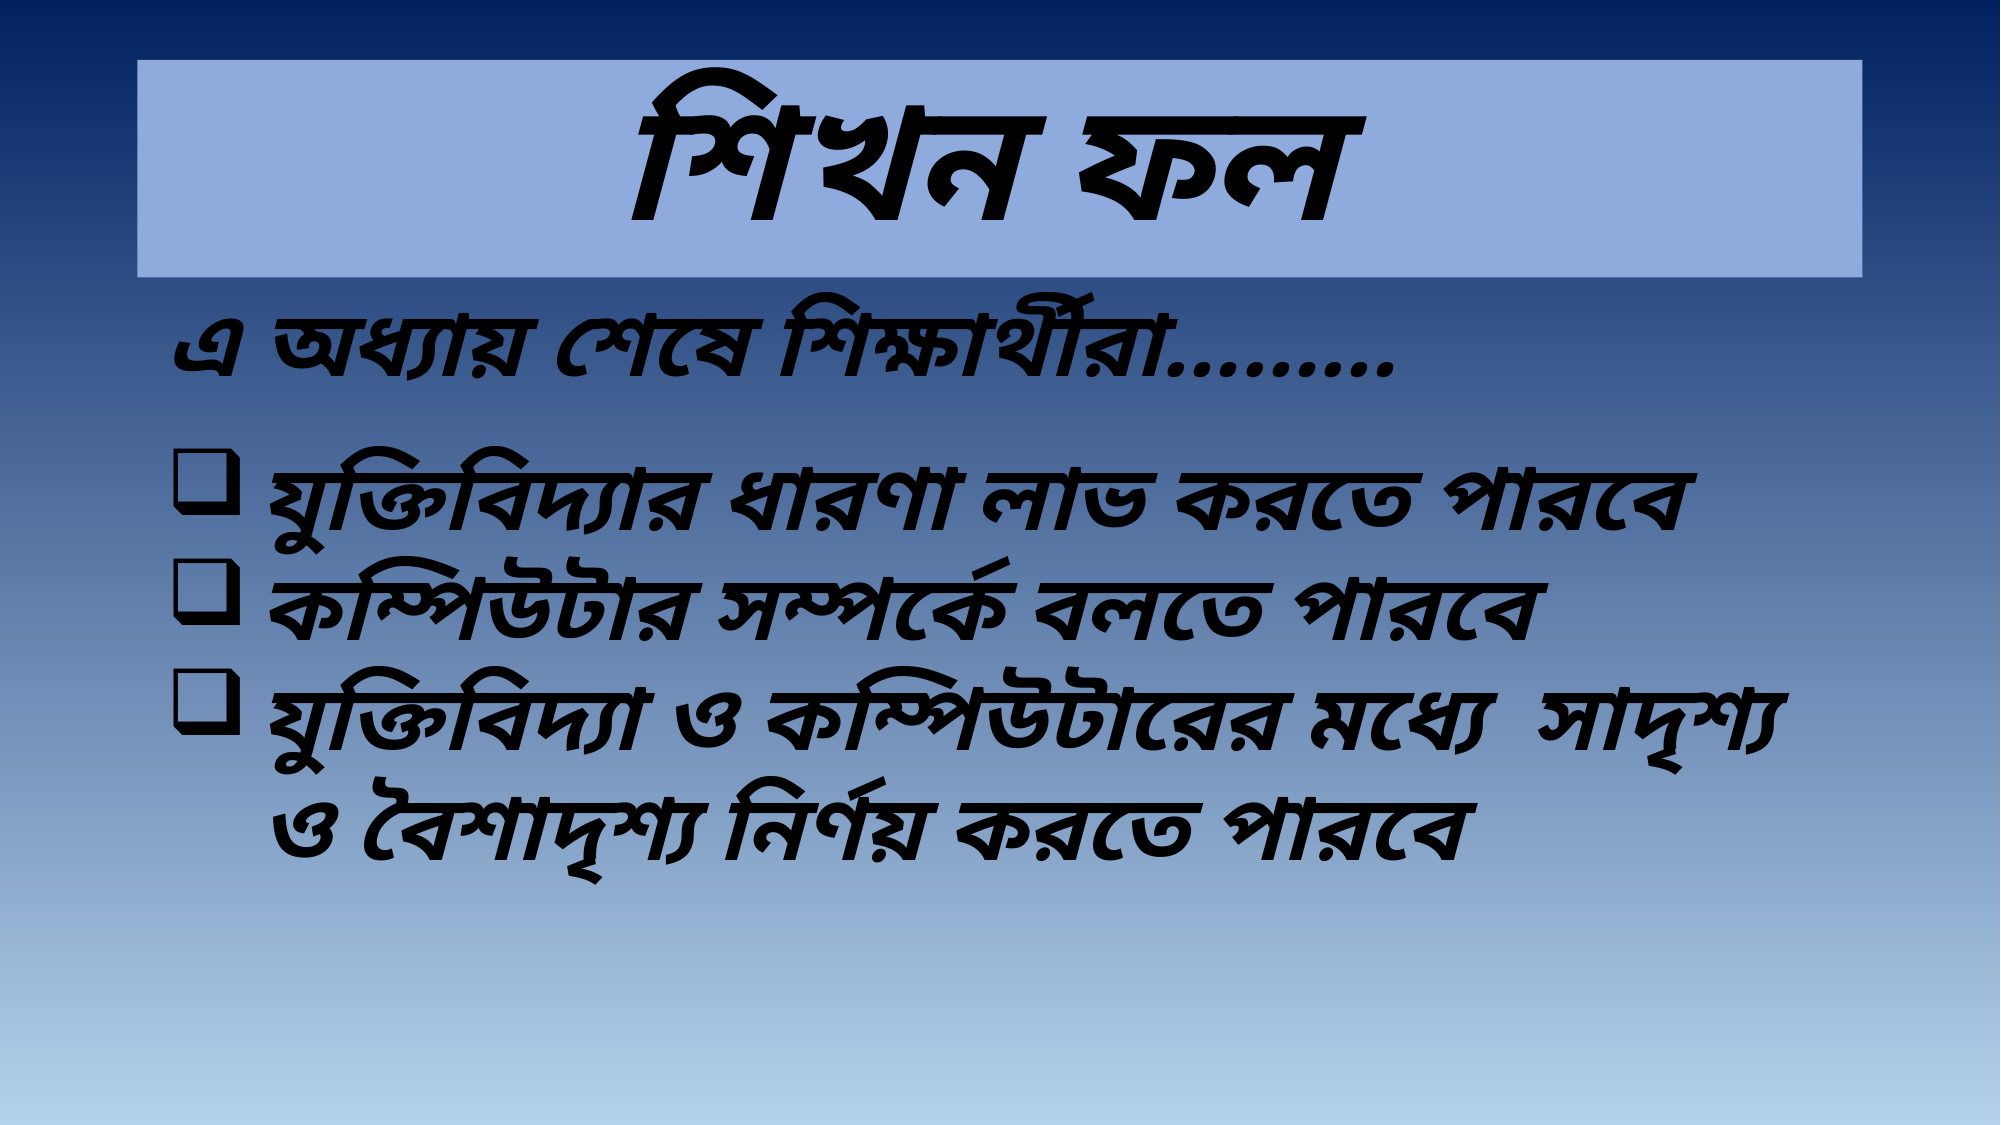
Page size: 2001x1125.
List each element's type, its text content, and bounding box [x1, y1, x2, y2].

text_box যুক্তিবিদ্যার ধারণা লাভ করতে পারবে কম্পিউটার সম্পর্কে বলতে পারবে যুক্তিবিদ্যা ও কম্পিউটারের মধ্যে সাদৃশ্য ও বৈশাদৃশ্য নির্ণয় করতে পারবে [151, 431, 1849, 997]
text_box এ অধ্যায় শেষে শিক্ষার্থীরা……… [151, 277, 1849, 402]
title শিখন ফল [137, 59, 1863, 278]
